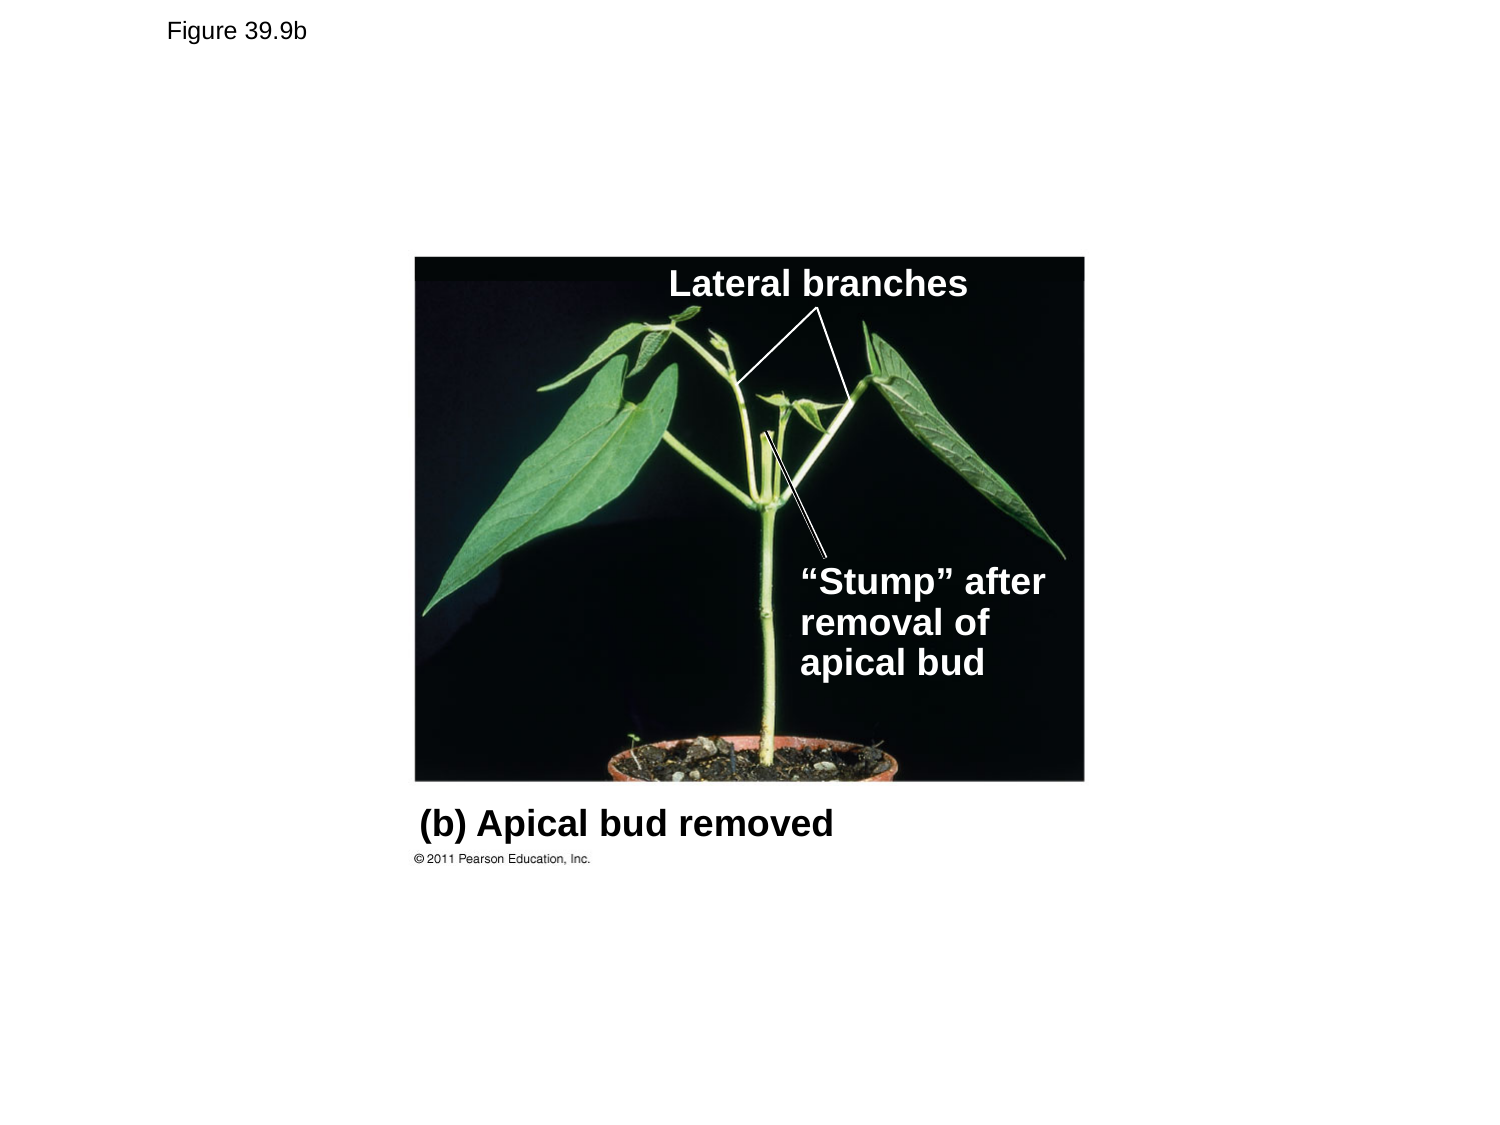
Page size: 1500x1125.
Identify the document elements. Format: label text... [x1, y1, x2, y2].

picture [408, 249, 1092, 876]
title Figure 39.9b [24, 4, 450, 55]
